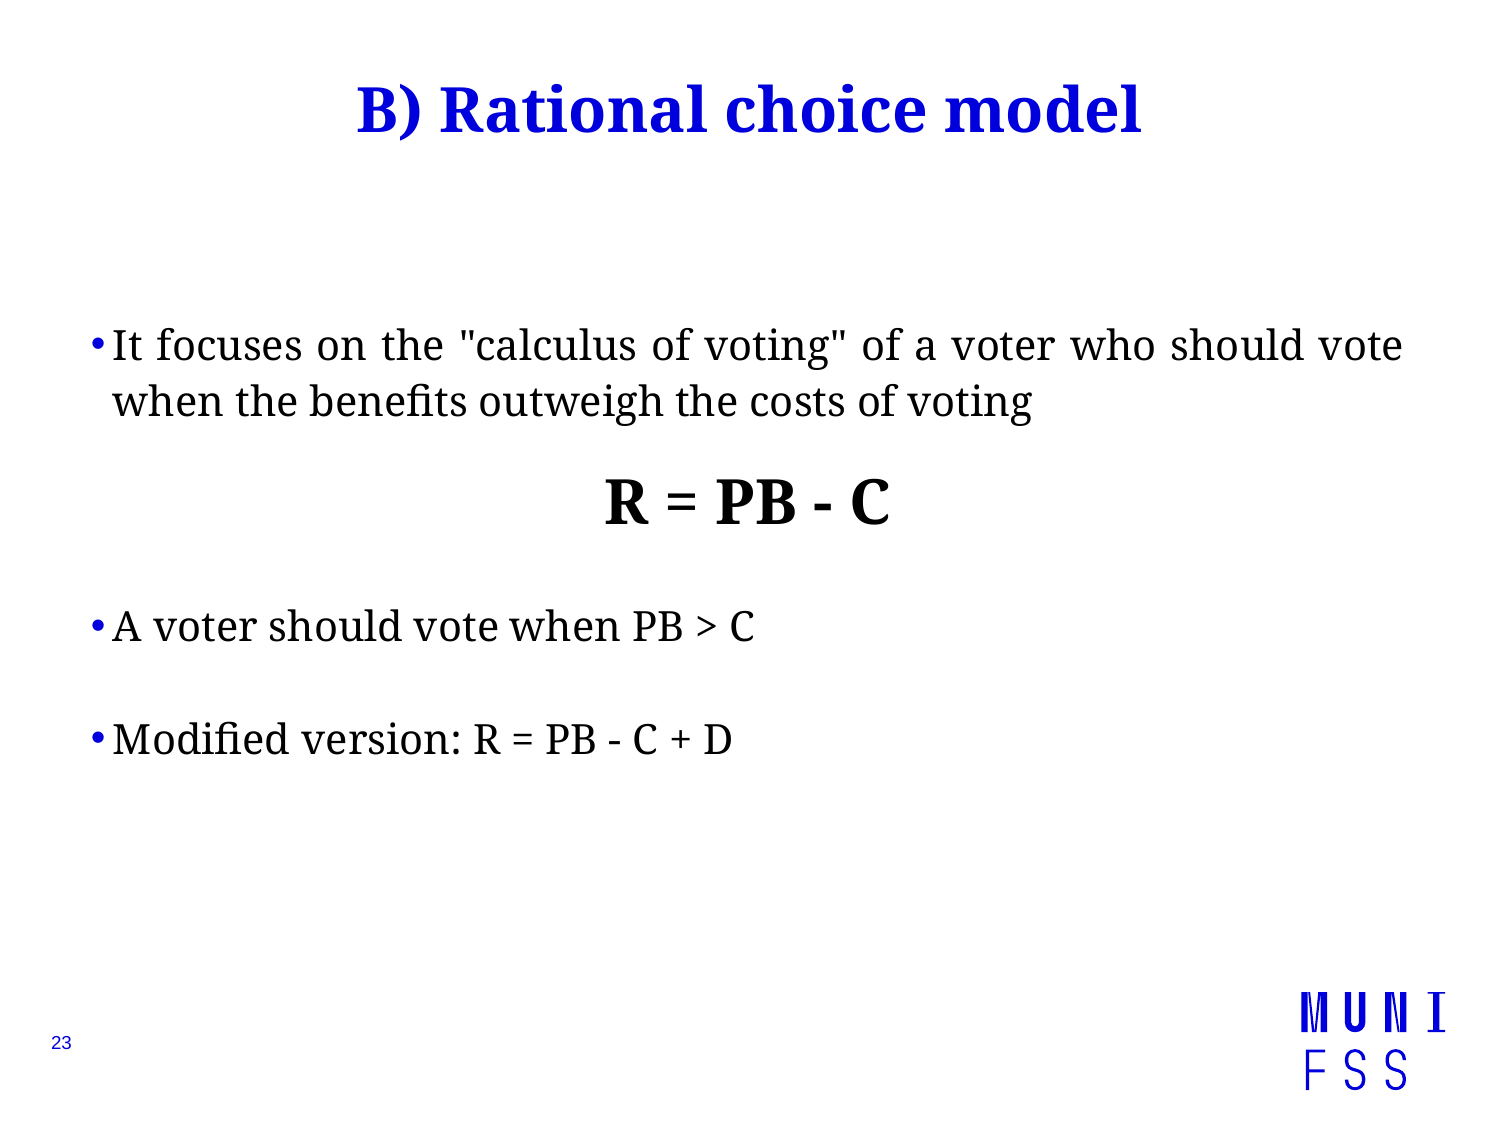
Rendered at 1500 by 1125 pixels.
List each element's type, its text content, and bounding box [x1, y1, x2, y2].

title B) Rational choice model [88, 82, 1412, 157]
list It focuses on the "calculus of voting" of a voter who should vote when the benefits outweigh the costs of voting R = PB - C A voter should vote when PB > C Modified version: R = PB - C + D [81, 312, 1405, 1022]
slide_number 23 [50, 1021, 82, 1063]
